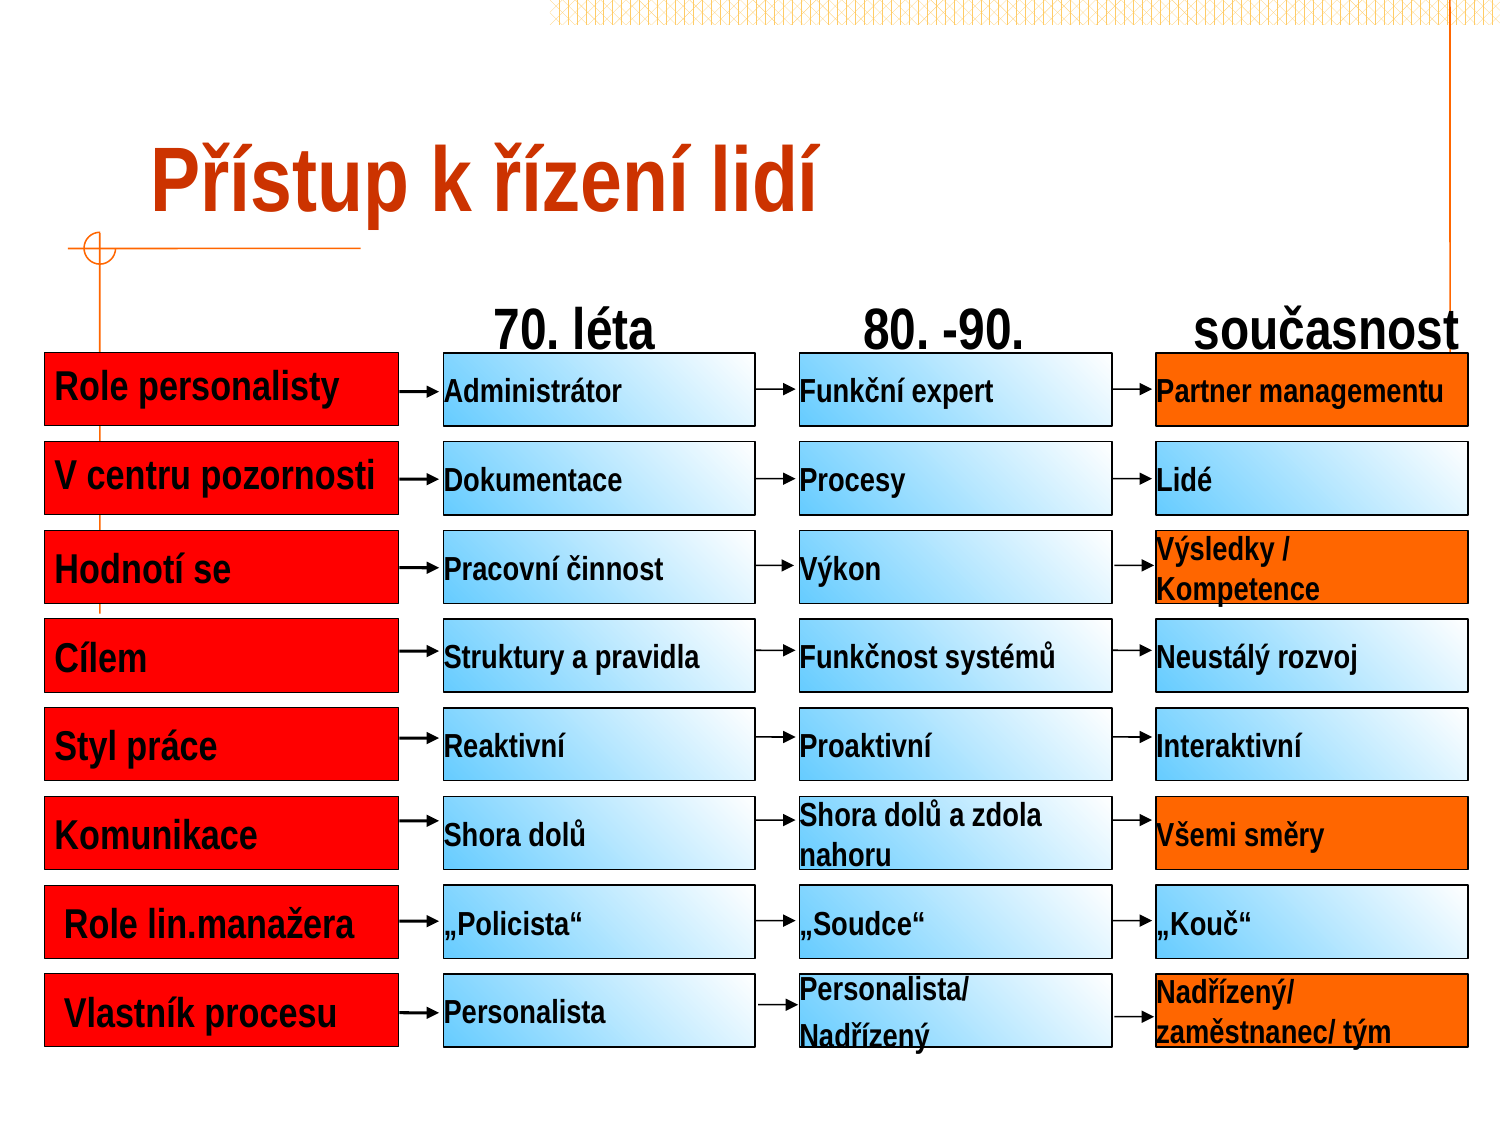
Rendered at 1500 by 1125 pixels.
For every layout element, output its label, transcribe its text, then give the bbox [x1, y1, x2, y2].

text_box Struktury a pravidla [443, 618, 756, 693]
text_box Výkon [799, 530, 1112, 604]
text_box [399, 814, 440, 828]
text_box Procesy [799, 441, 1112, 515]
text_box [399, 472, 440, 486]
text_box [399, 644, 440, 658]
text_box [399, 1006, 440, 1019]
text_box Nadřízený/ zaměstnanec/ tým [1156, 973, 1468, 1047]
text_box Proaktivní [799, 707, 1112, 781]
text_box [758, 998, 799, 1011]
text_box Pracovní činnost [443, 530, 756, 604]
text_box Administrátor [443, 352, 756, 426]
text_box [1112, 813, 1153, 827]
text_box Interaktivní [1156, 707, 1468, 781]
text_box [1114, 559, 1155, 572]
title Přístup k řízení lidí [135, 49, 1495, 238]
text_box Funkční expert [799, 352, 1112, 426]
text_box [1112, 472, 1153, 485]
text_box V centru pozornosti [44, 441, 399, 515]
text_box [755, 472, 796, 485]
text_box 70. léta [459, 290, 690, 352]
text_box Reaktivní [443, 707, 756, 781]
text_box „Soudce“ [799, 885, 1112, 959]
text_box Partner managementu [1156, 352, 1468, 426]
text_box Dokumentace [443, 441, 756, 515]
text_box Výsledky / Kompetence [1156, 530, 1468, 604]
text_box Hodnotí se [44, 530, 399, 604]
text_box Role personalisty [44, 352, 399, 426]
text_box [755, 914, 796, 927]
text_box [399, 731, 440, 745]
text_box [399, 914, 440, 928]
text_box Personalista/ Nadřízený [799, 973, 1112, 1047]
text_box Styl práce [44, 707, 399, 781]
text_box Personalista [443, 973, 756, 1047]
text_box Komunikace [44, 796, 399, 870]
text_box [1112, 382, 1153, 396]
text_box Vlastník procesu [44, 973, 399, 1047]
text_box [1114, 1010, 1155, 1023]
text_box [1112, 730, 1153, 744]
text_box [399, 385, 440, 398]
text_box Lidé [1156, 441, 1468, 515]
text_box [1112, 914, 1153, 927]
text_box [755, 813, 796, 827]
text_box [755, 644, 796, 657]
text_box Všemi směry [1156, 796, 1468, 870]
text_box Neustálý rozvoj [1156, 618, 1468, 693]
text_box „Policista“ [443, 885, 756, 959]
text_box Funkčnost systémů [799, 618, 1112, 693]
text_box [755, 730, 796, 744]
text_box [1112, 644, 1153, 657]
text_box 80. -90. léta [821, 290, 1067, 352]
text_box Cílem [44, 618, 399, 693]
text_box [754, 559, 794, 572]
text_box „Kouč“ [1156, 885, 1468, 959]
text_box [755, 382, 796, 396]
text_box Shora dolů a zdola nahoru [799, 796, 1112, 870]
text_box současnost [1152, 290, 1500, 369]
text_box Role lin.manažera [44, 885, 399, 959]
text_box [399, 561, 440, 574]
text_box Shora dolů [443, 796, 756, 870]
